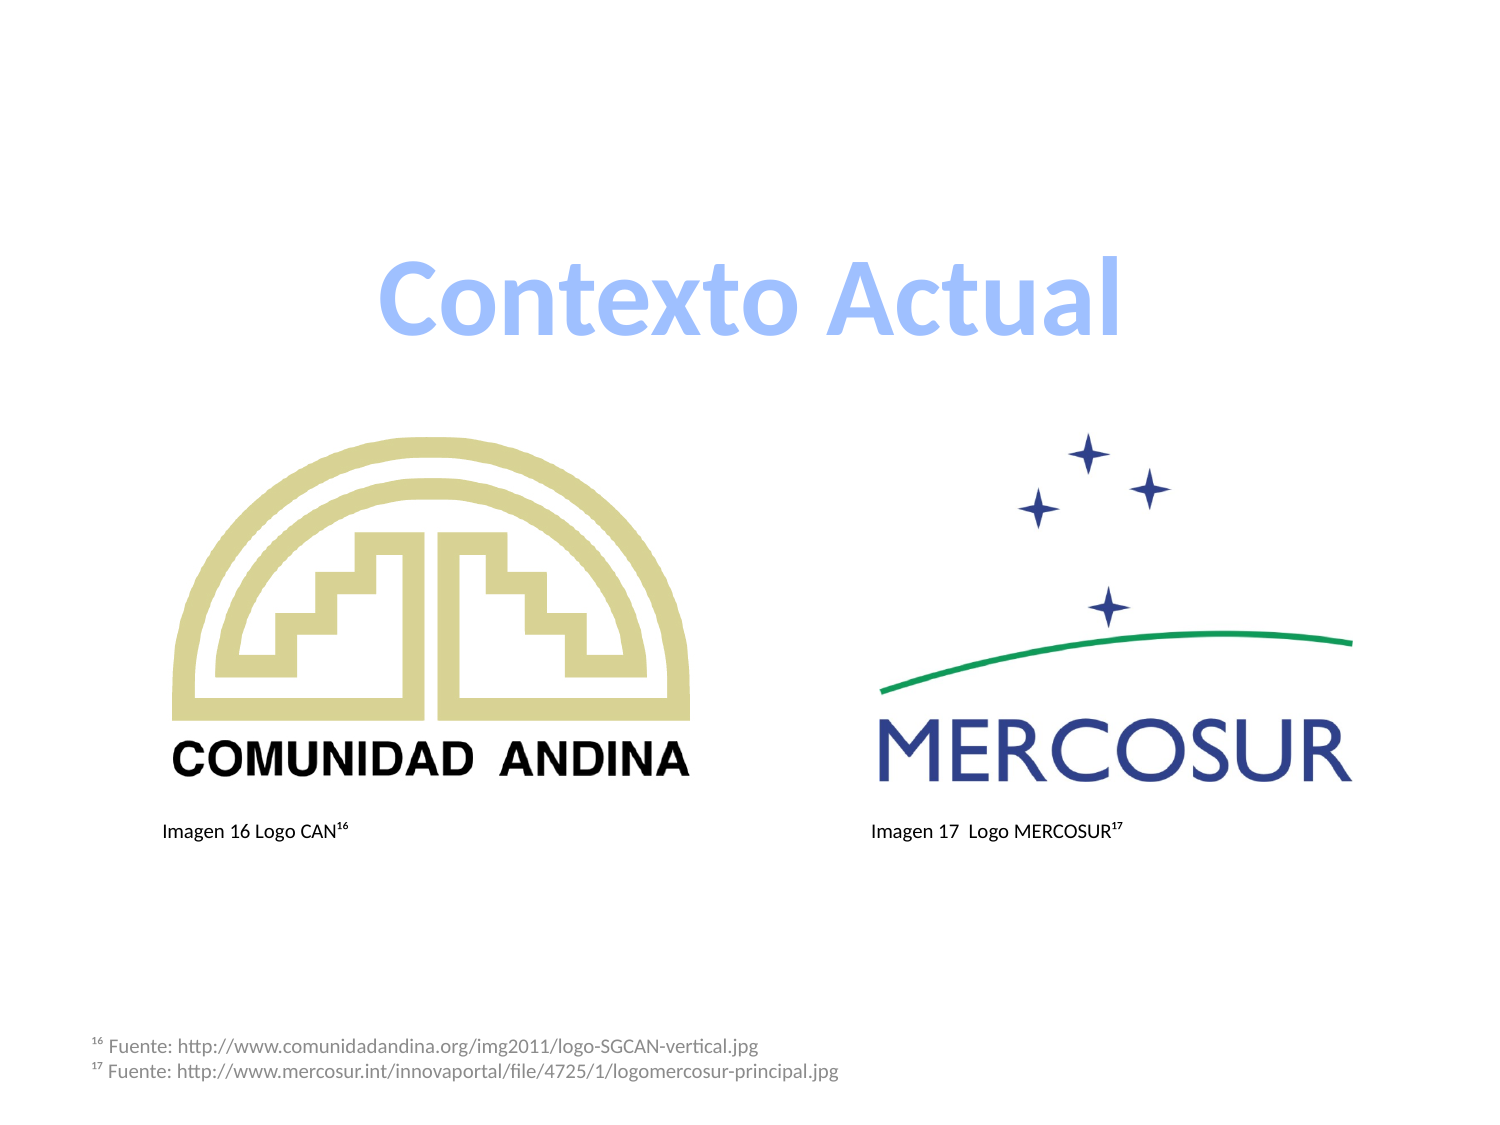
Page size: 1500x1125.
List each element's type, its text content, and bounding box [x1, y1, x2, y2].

footer ¹⁶ Fuente: http://www.comunidadandina.org/img2011/logo-SGCAN-vertical.jpg ¹⁷ Fuente: http://www.mercosur.int/innovaportal/file/4725/1/logomercosur-principal.jpg [76, 1042, 1400, 1103]
text_box Imagen 17 Logo MERCOSUR¹⁷ [856, 810, 1364, 851]
title Contexto Actual [76, 196, 1427, 384]
text_box Imagen 16 Logo CAN¹⁶ [147, 810, 727, 851]
picture [879, 432, 1353, 783]
picture [159, 432, 703, 783]
